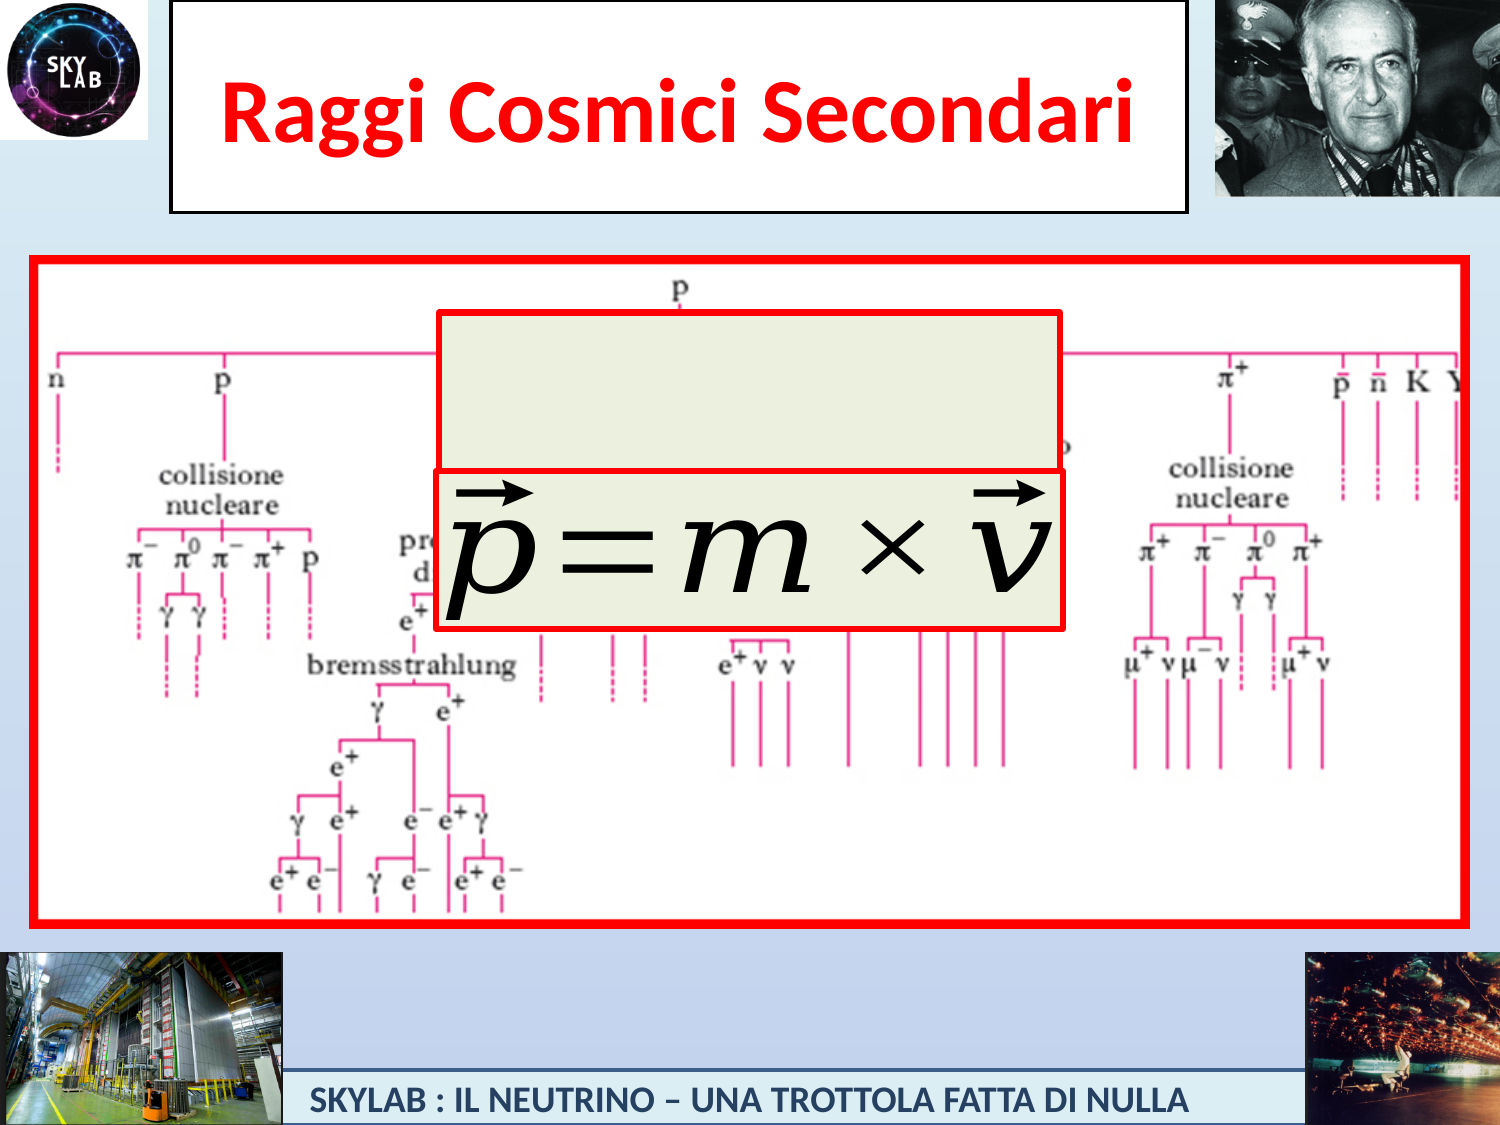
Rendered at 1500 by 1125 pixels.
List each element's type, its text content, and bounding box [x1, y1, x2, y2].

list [29, 255, 1470, 929]
picture [1305, 952, 1500, 1125]
picture [0, 0, 148, 140]
title Raggi Cosmici Secondari [169, 0, 1189, 214]
picture [0, 952, 283, 1125]
picture [1215, 0, 1500, 197]
